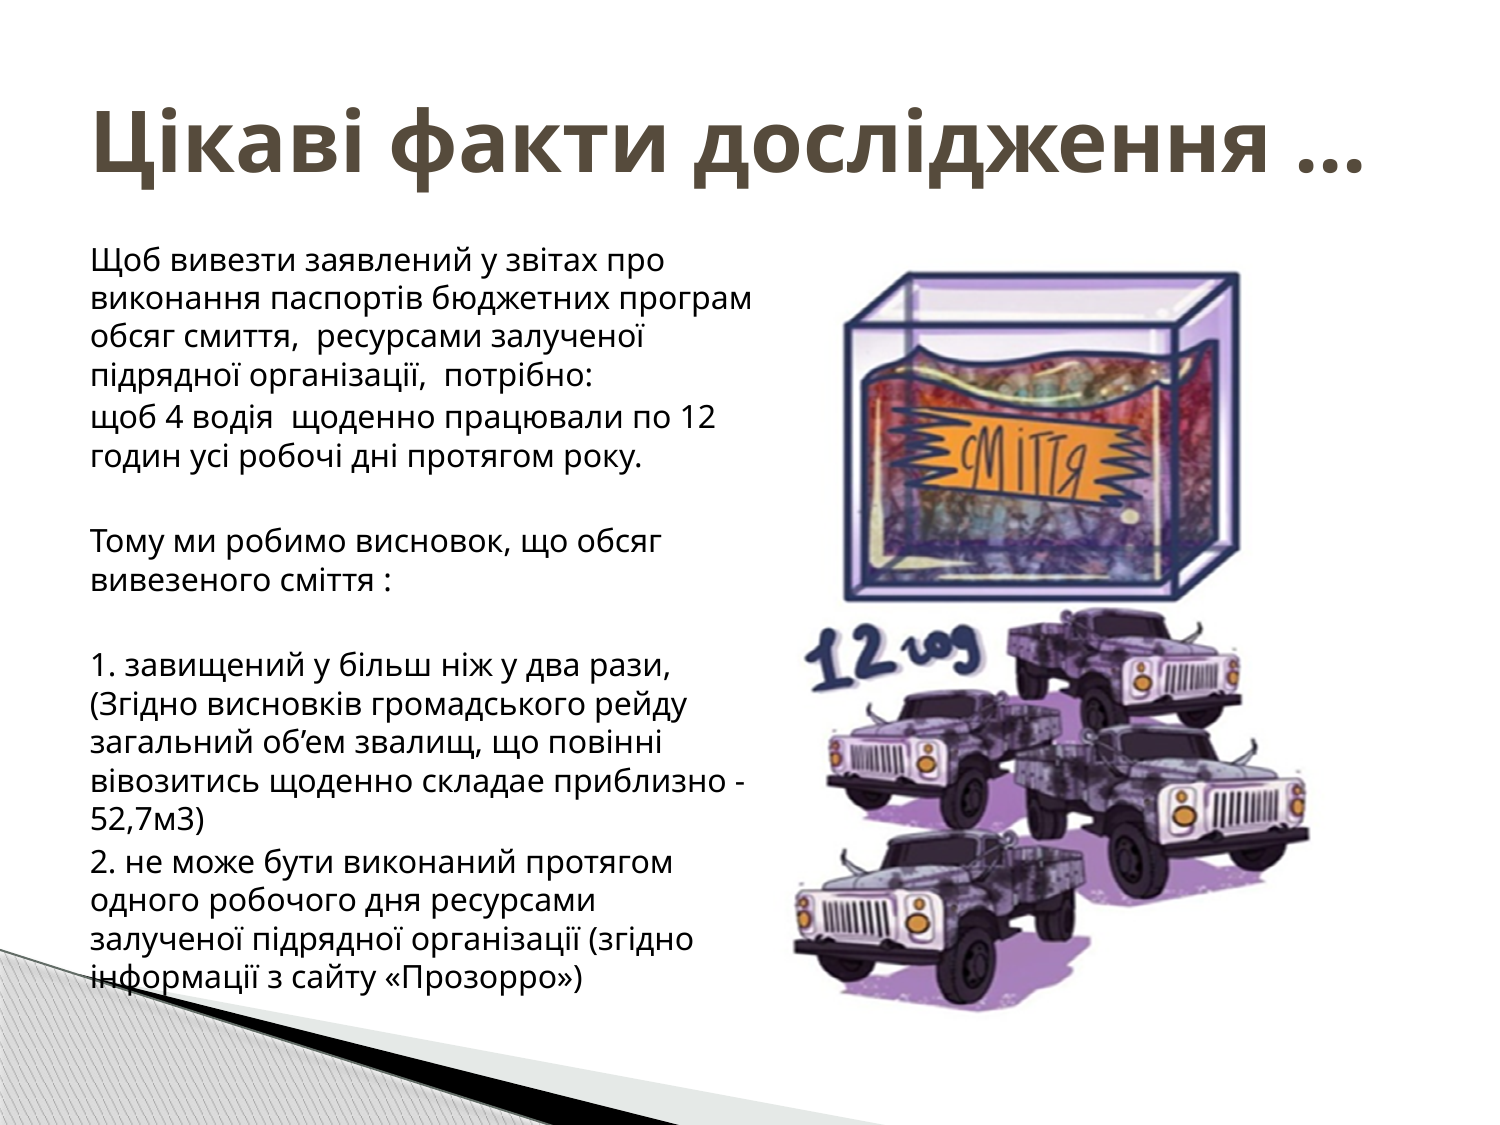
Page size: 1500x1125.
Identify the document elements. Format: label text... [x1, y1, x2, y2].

title Цікаві факти дослідження ... [75, 45, 1425, 233]
list Щоб вивезти заявлений у звітах про виконання паспортів бюджетних програм обсяг смиття, ресурсами залученої підрядної організації, потрібно: щоб 4 водія щоденно працювали по 12 годин усі робочі дні протягом року. Тому ми робимо висновок, що обсяг вивезеного сміття : 1. завищений у більш ніж у два рази, (Згідно висновків громадського рейду загальний об’ем звалищ, що повінні вівозитись щоденно складае приблизно - 52,7м3) 2. не може бути виконаний протягом одного робочого дня ресурсами залученої підрядної організації (згідно інформації з сайту «Прозорро») [75, 233, 767, 1035]
picture [773, 219, 1330, 1060]
